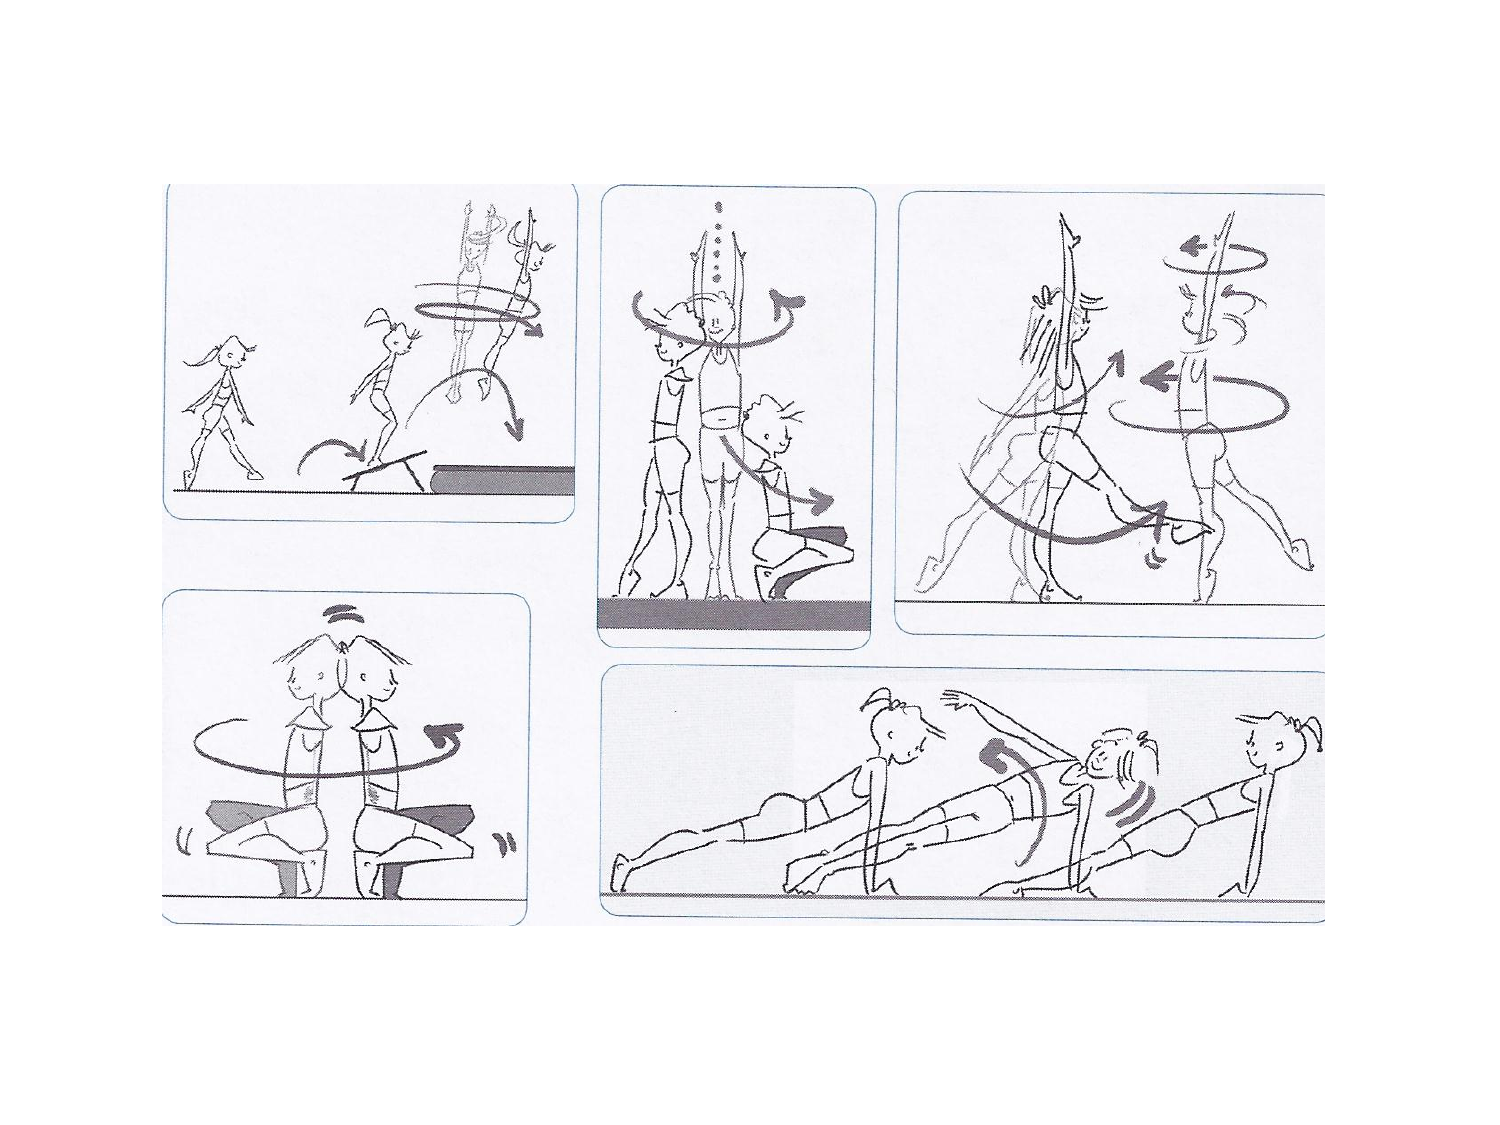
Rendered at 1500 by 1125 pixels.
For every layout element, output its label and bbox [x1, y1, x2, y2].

picture [162, 184, 1325, 926]
